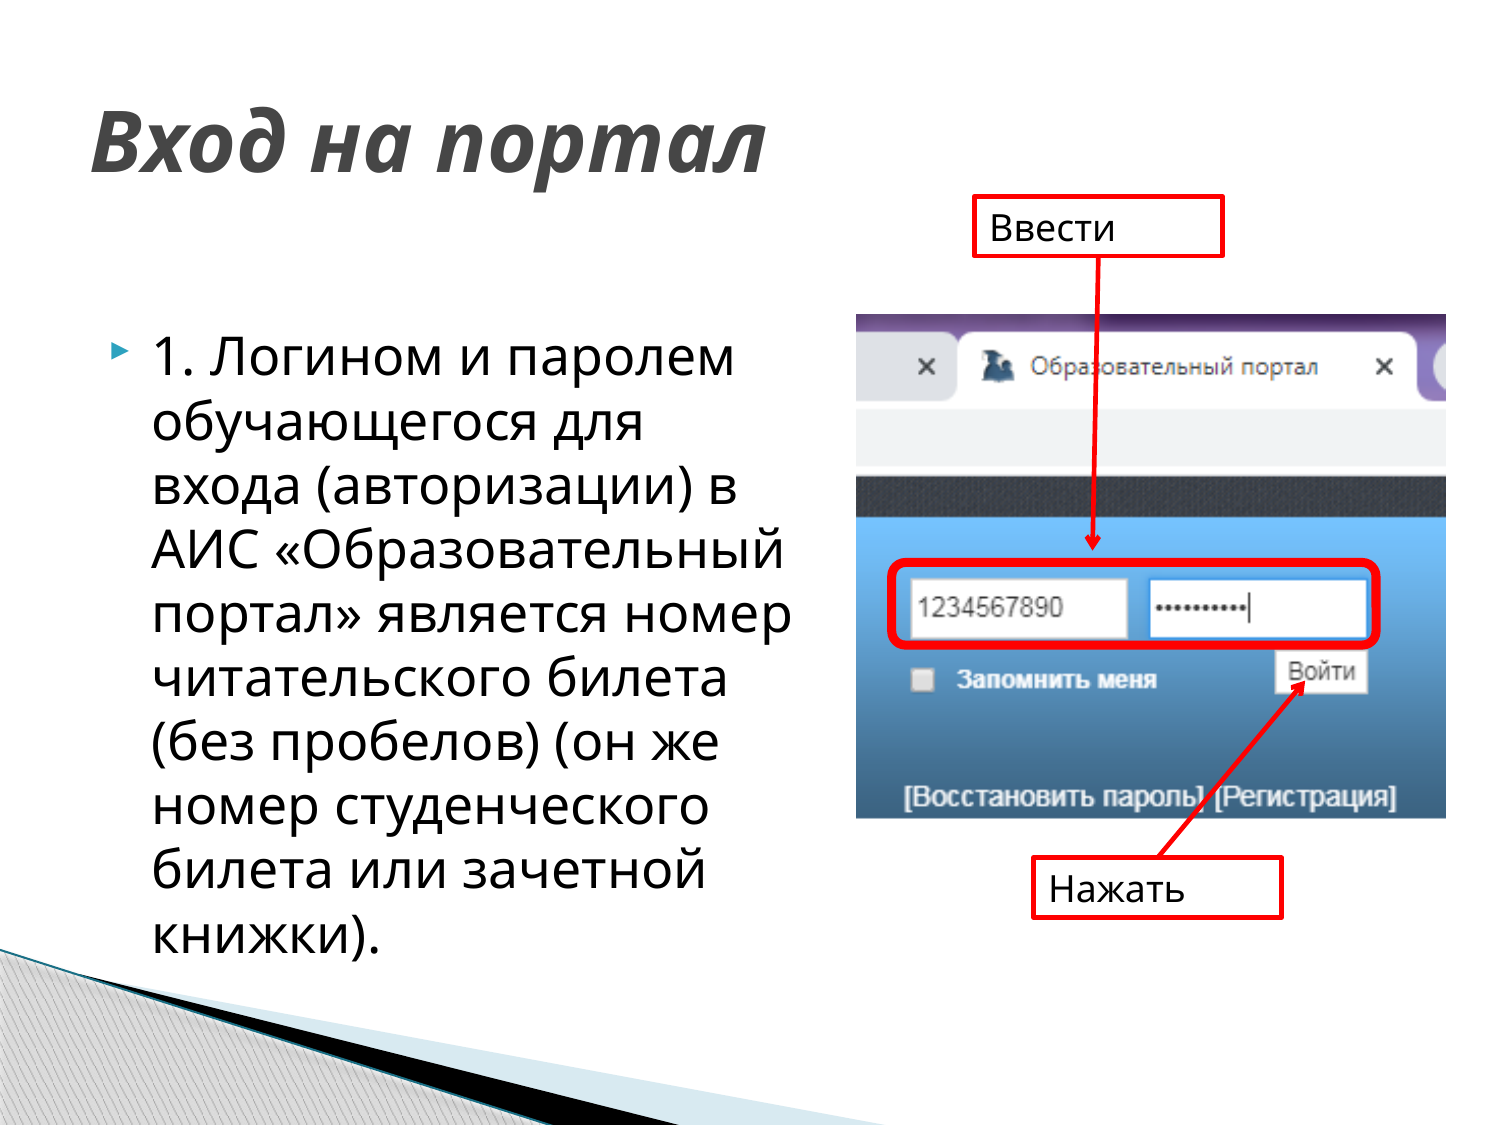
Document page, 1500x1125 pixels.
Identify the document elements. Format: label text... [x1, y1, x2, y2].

title Вход на портал [75, 45, 1425, 233]
text_box Нажать [1033, 857, 1282, 918]
picture [856, 314, 1446, 823]
list 1. Логином и паролем обучающегося для входа (авторизации) в АИС «Образовательный портал» является номер читательского билета (без пробелов) (он же номер студенческого билета или зачетной книжки). [75, 243, 821, 986]
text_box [1157, 680, 1306, 858]
text_box Ввести [974, 196, 1223, 256]
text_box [1092, 256, 1099, 551]
